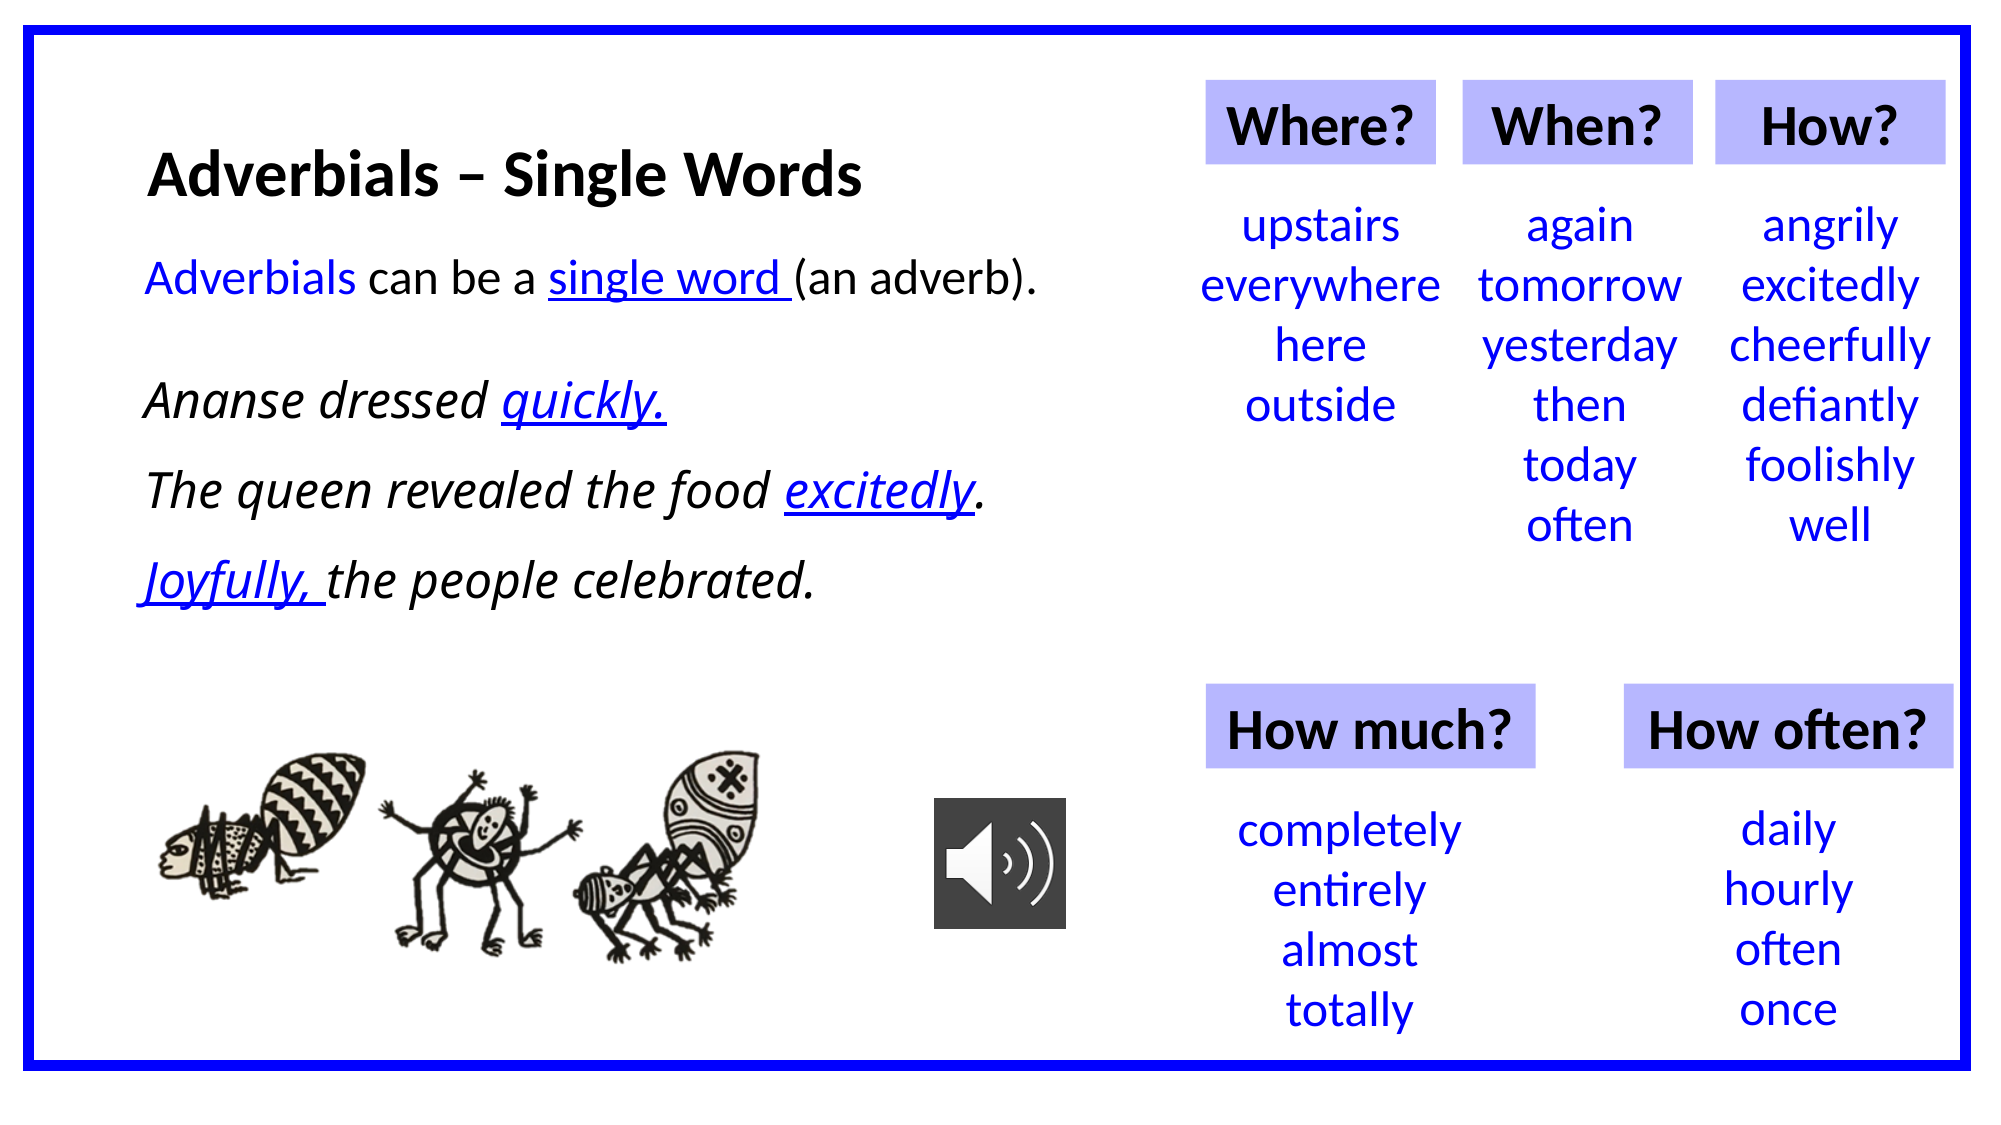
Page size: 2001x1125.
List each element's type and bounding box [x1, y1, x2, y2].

picture [145, 721, 769, 995]
picture [933, 796, 1067, 930]
text_box [27, 29, 1967, 1066]
